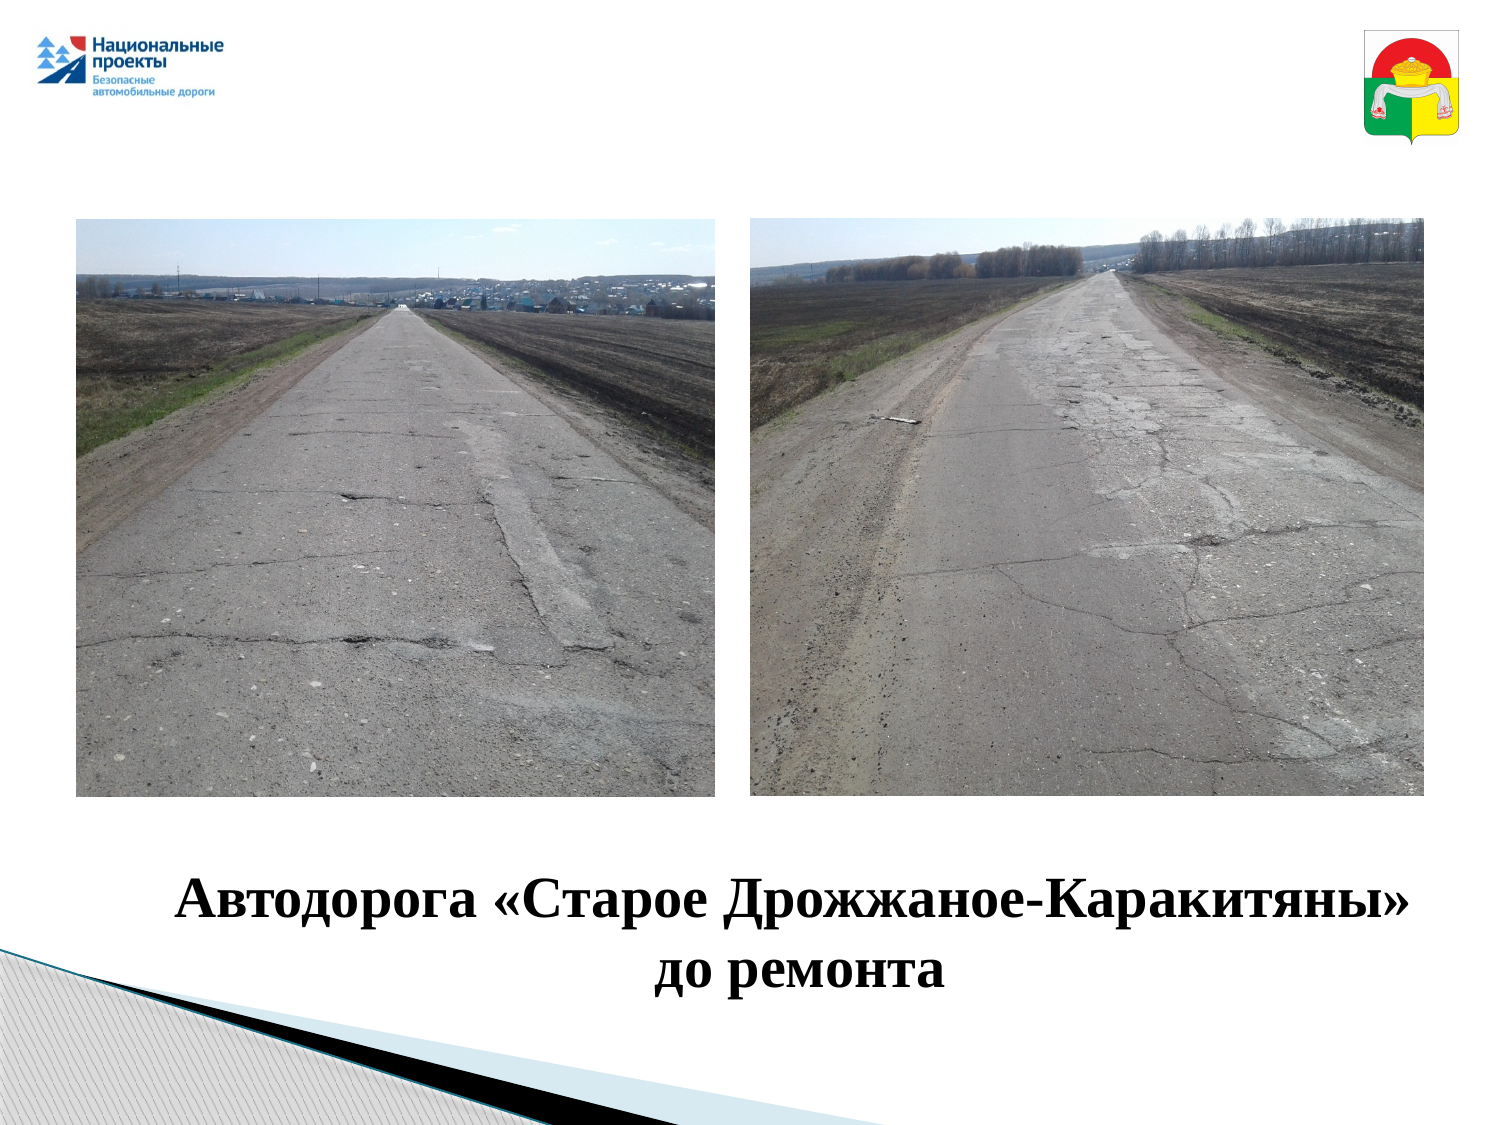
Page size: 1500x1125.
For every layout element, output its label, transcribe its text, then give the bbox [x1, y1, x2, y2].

picture [749, 218, 1424, 796]
title Автодорога «Старое Дрожжаное-Каракитяны» до ремонта [122, 869, 1464, 988]
picture [1363, 30, 1459, 145]
picture [76, 219, 715, 798]
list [17, 18, 243, 114]
